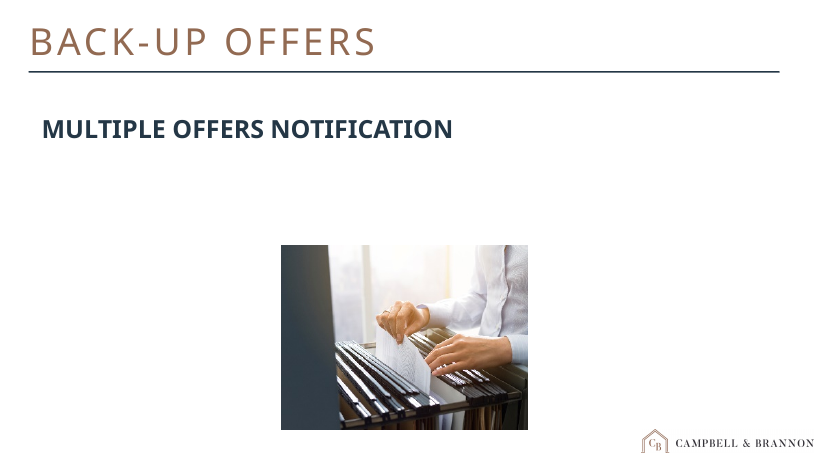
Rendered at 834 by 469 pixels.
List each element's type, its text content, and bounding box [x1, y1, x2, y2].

picture [641, 429, 815, 453]
text_box BACK-UP OFFERS [29, 21, 587, 63]
text_box MULTIPLE OFFERS NOTIFICATION [41, 109, 780, 144]
picture [280, 244, 528, 430]
